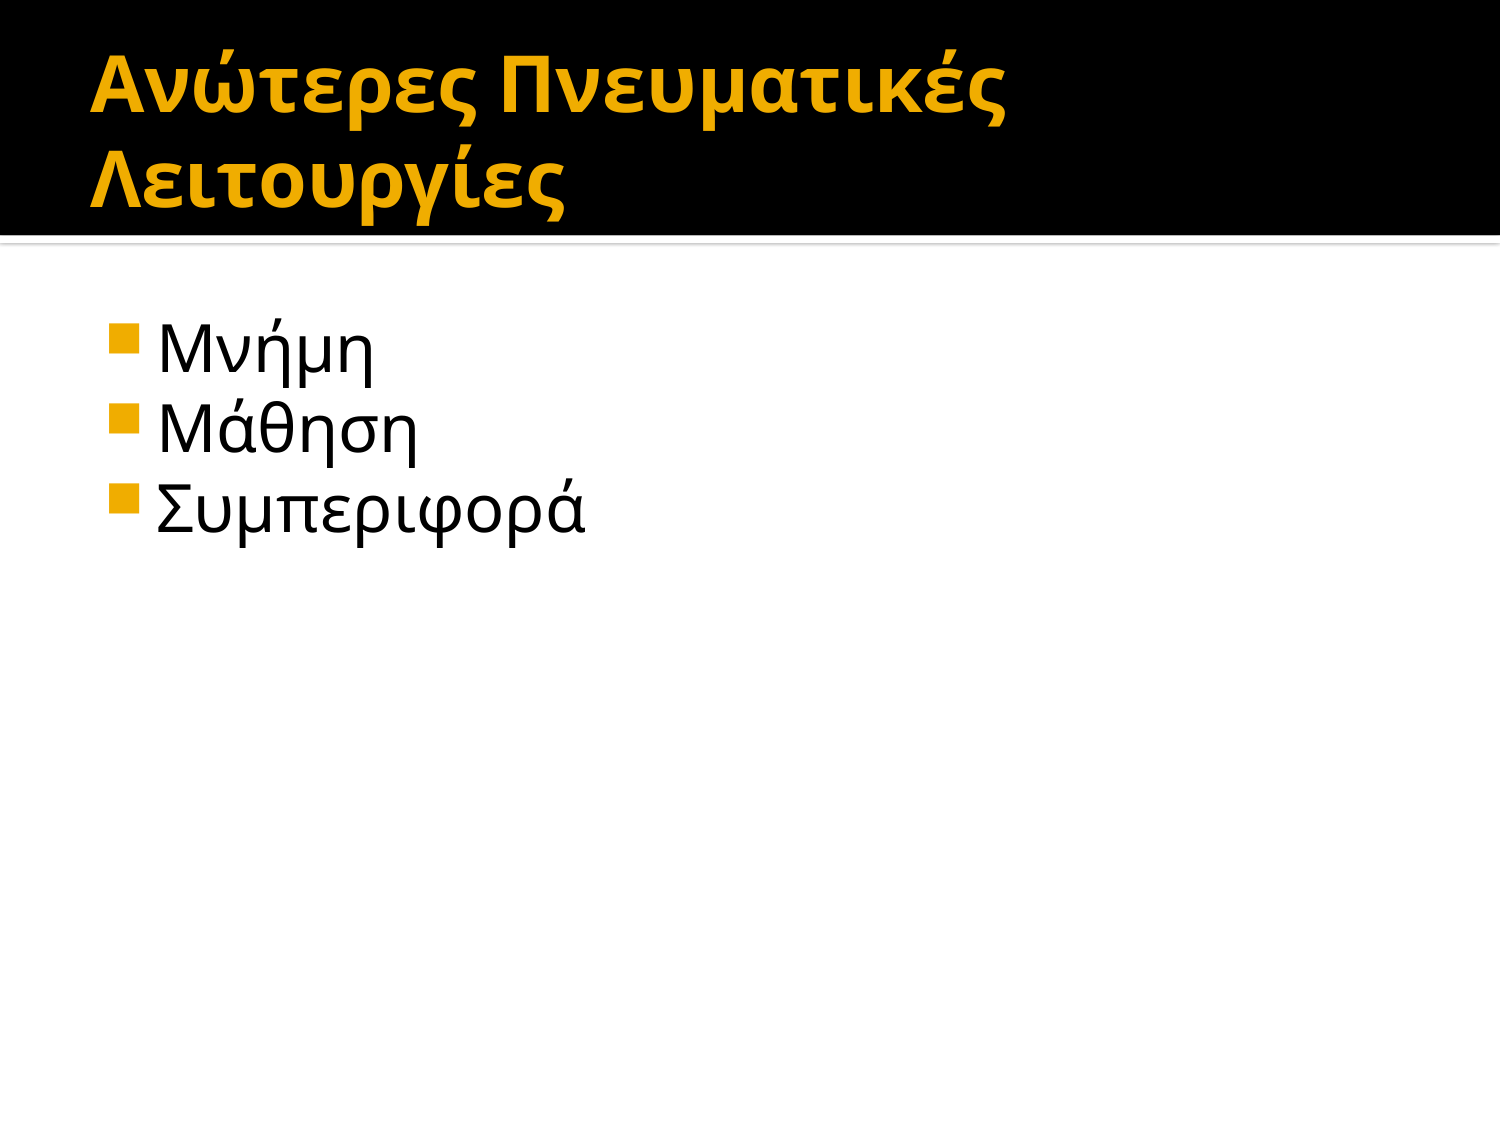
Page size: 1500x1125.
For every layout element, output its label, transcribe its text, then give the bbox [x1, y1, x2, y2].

title Ανώτερες Πνευματικές Λειτουργίες [75, 25, 1425, 231]
list Μνήμη Μάθηση Συμπεριφορά [75, 291, 1425, 1050]
